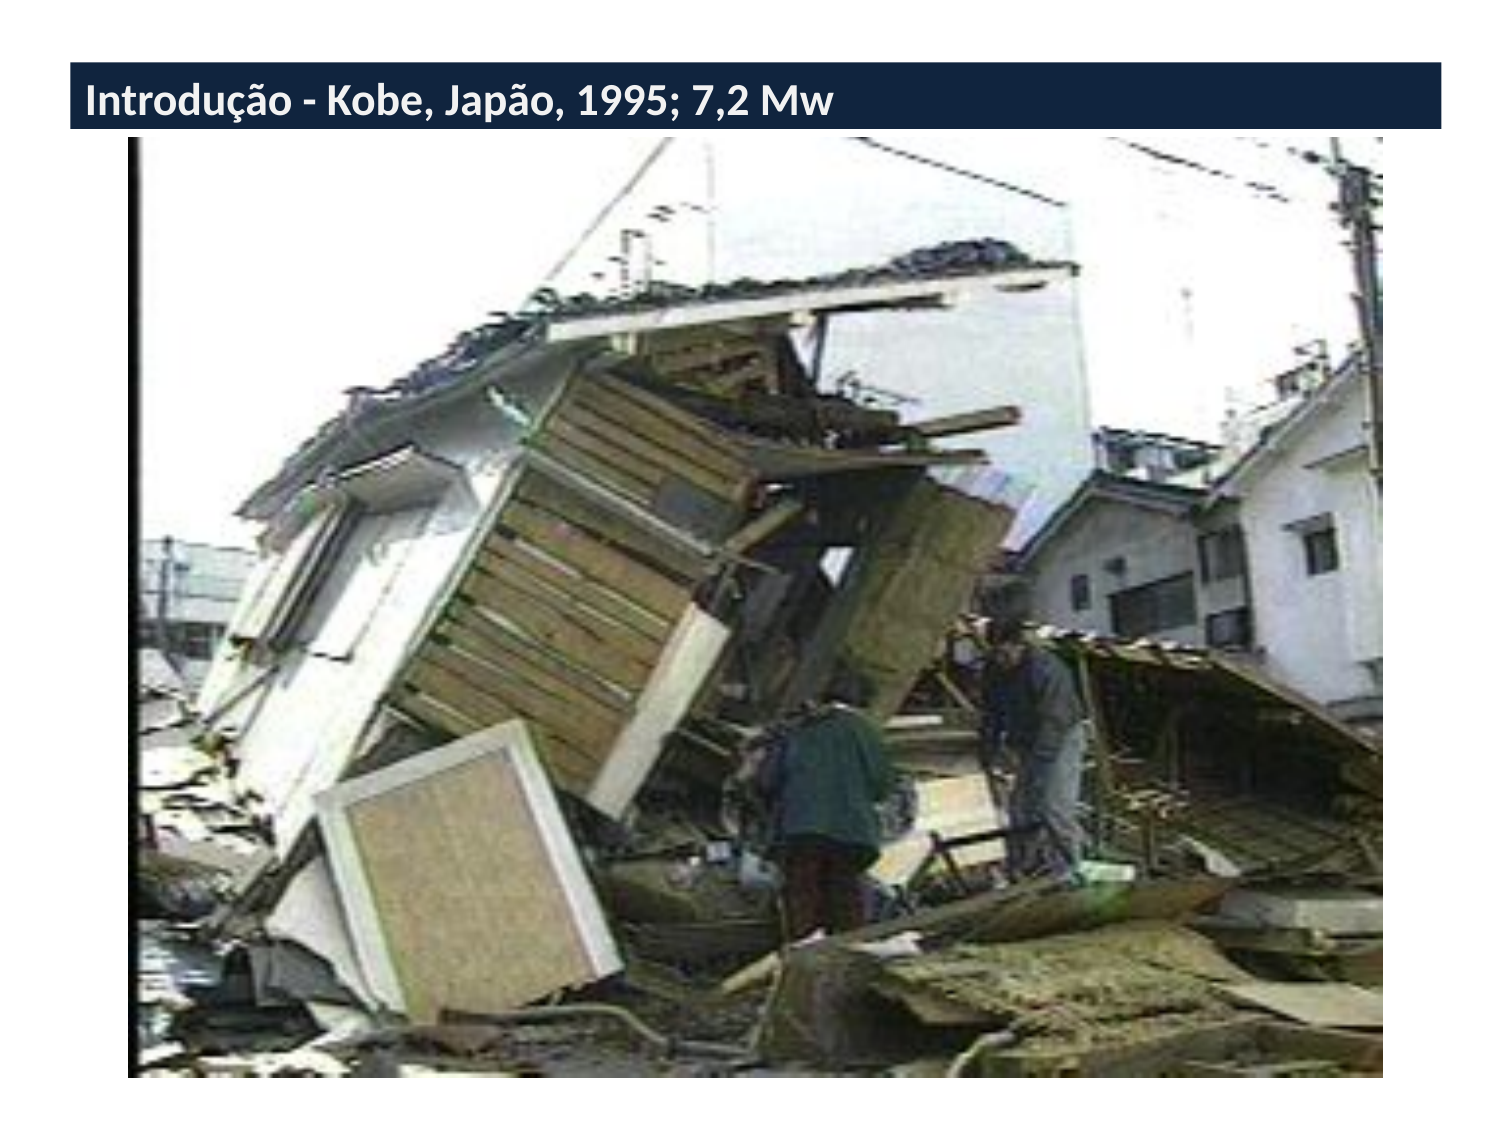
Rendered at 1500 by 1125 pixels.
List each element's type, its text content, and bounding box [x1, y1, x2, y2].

picture [128, 137, 1383, 1079]
list Introdução - Kobe, Japão, 1995; 7,2 Mw [70, 62, 1442, 129]
